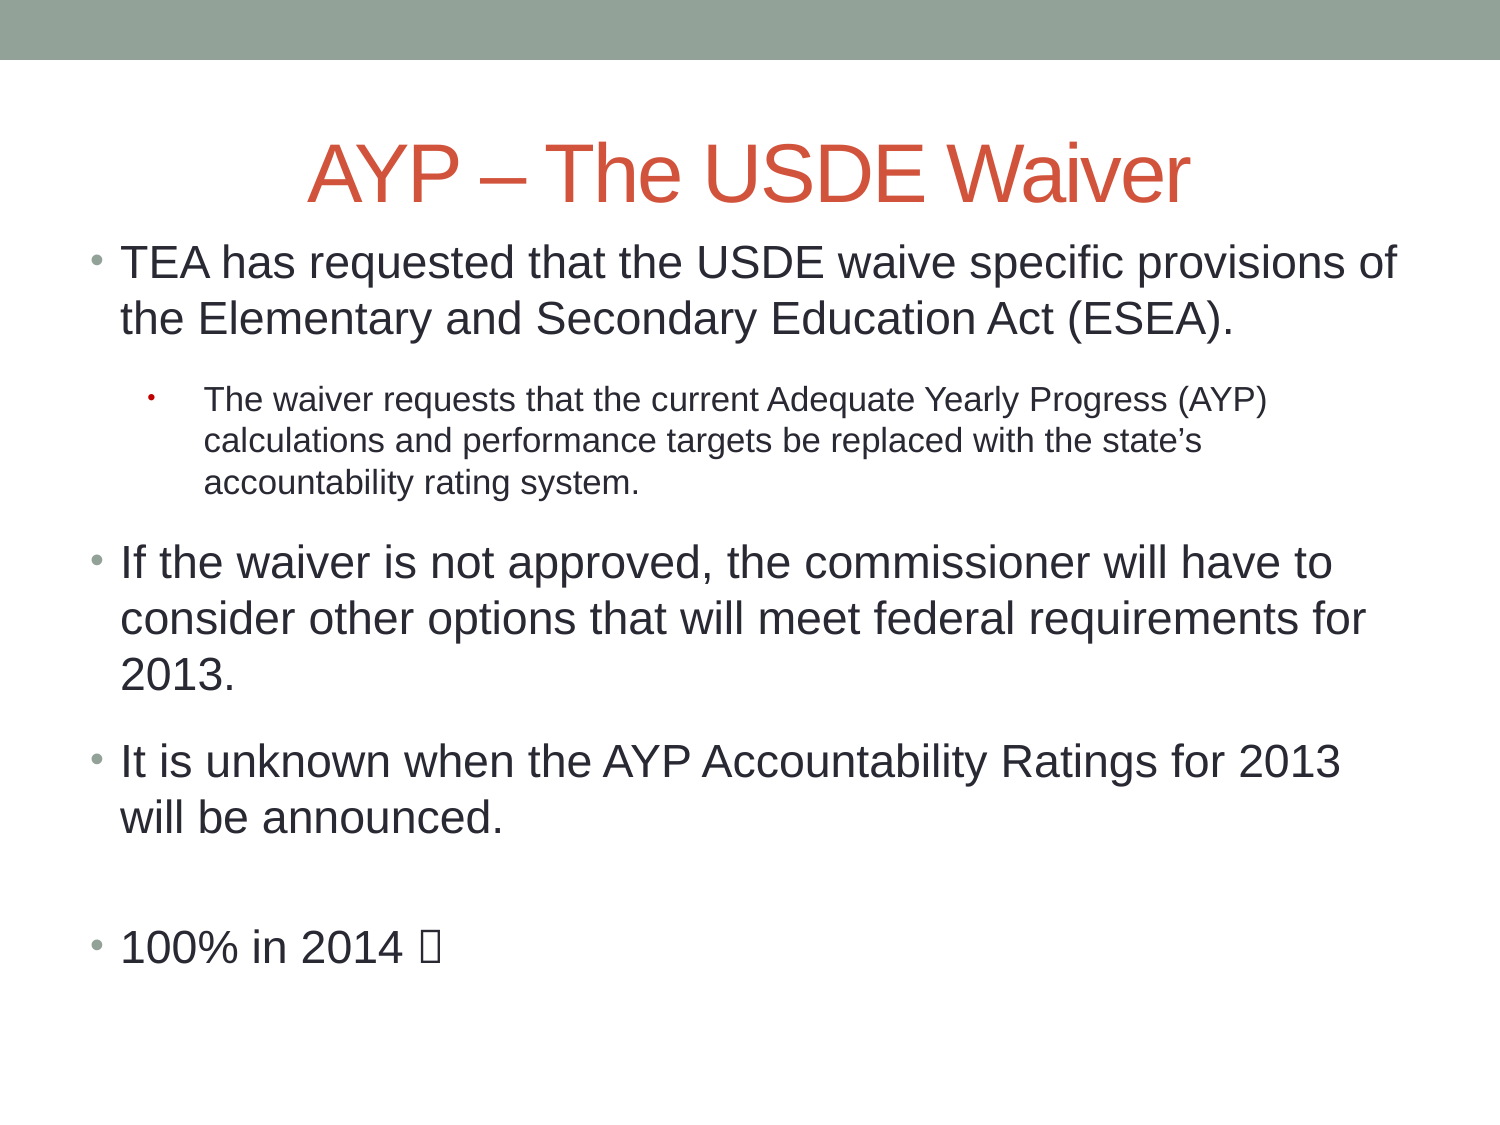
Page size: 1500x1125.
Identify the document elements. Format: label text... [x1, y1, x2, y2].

list TEA has requested that the USDE waive specific provisions of the Elementary and Secondary Education Act (ESEA). The waiver requests that the current Adequate Yearly Progress (AYP) calculations and performance targets be replaced with the state’s accountability rating system. If the waiver is not approved, the commissioner will have to consider other options that will meet federal requirements for 2013. It is unknown when the AYP Accountability Ratings for 2013 will be announced. 100% in 2014  [75, 224, 1425, 986]
title AYP – The USDE Waiver [75, 87, 1425, 224]
